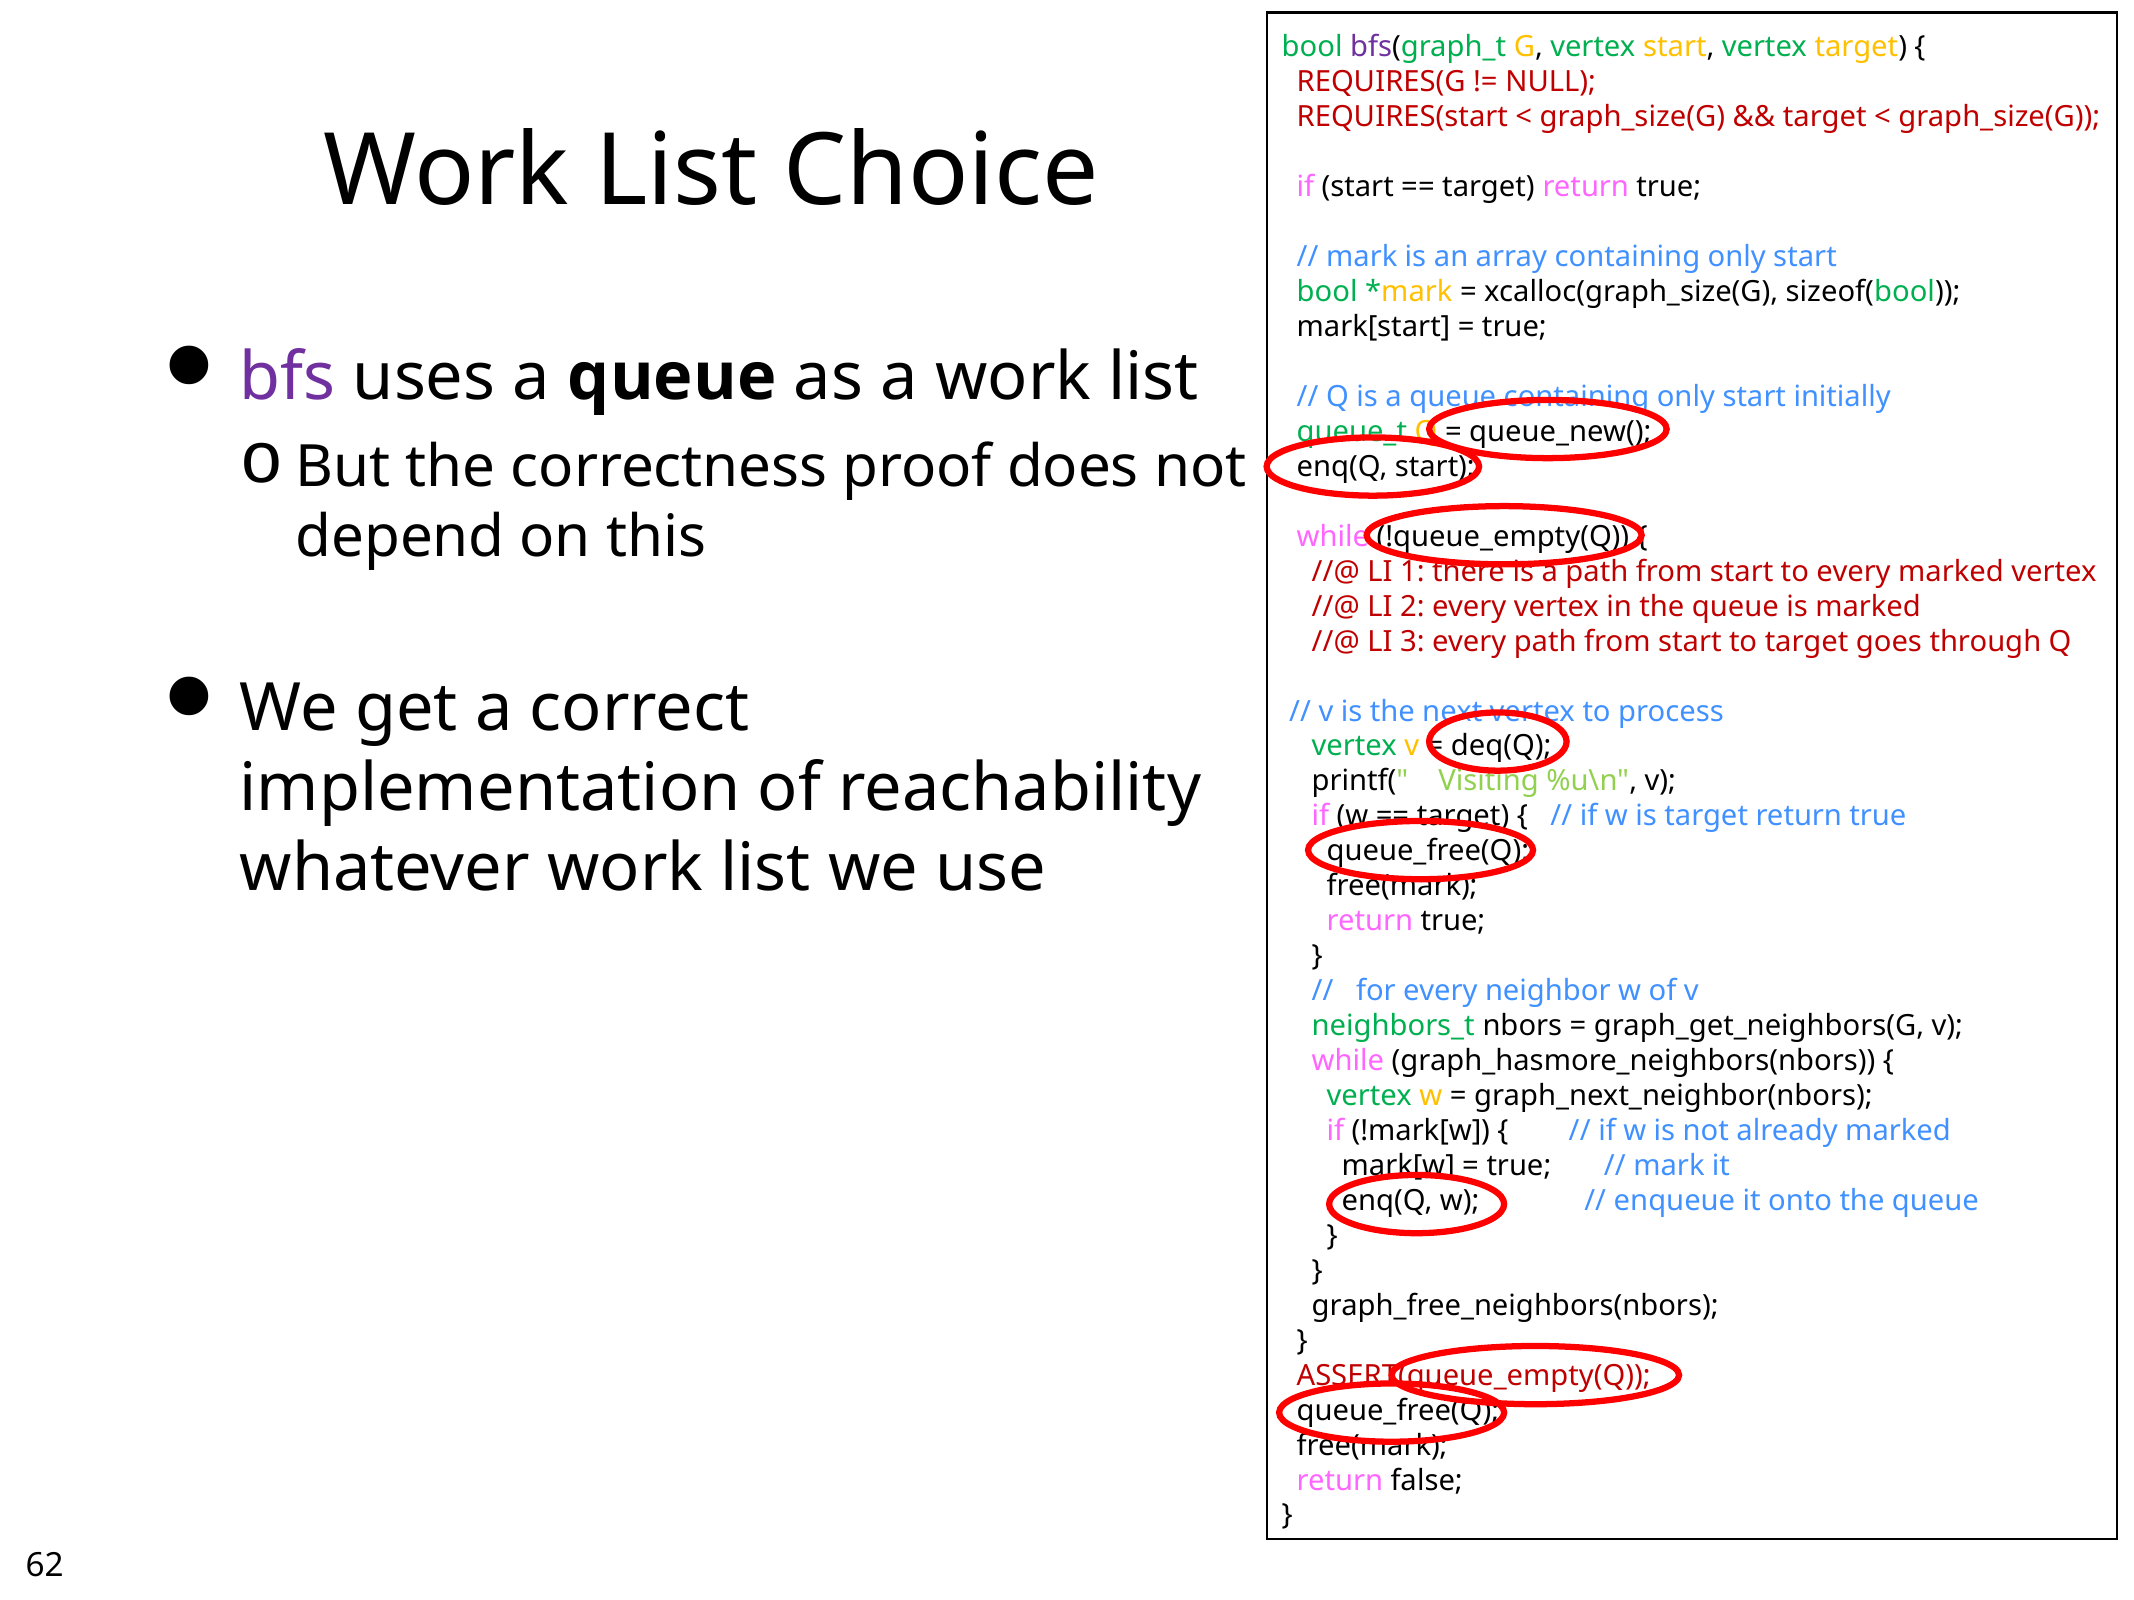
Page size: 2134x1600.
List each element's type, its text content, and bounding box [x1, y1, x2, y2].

text_box [1266, 437, 1480, 496]
text_box [1308, 820, 1534, 880]
text_box [1329, 1174, 1505, 1234]
title Work List Choice [155, 41, 1266, 289]
text_box [1279, 1383, 1505, 1442]
text_box [1366, 506, 1642, 565]
text_box [1391, 1345, 1680, 1405]
slide_number 61 [16, 1533, 74, 1588]
list bfs uses a queue as a work list But the correctness proof does not depend on this We get a correct implementation of reachability whatever work list we use [155, 324, 1266, 1457]
text_box bool bfs(graph_t G, vertex start, vertex target) { REQUIRES(G != NULL); REQUIRES(start < graph_size(G) && target < graph_size(G)); if (start == target) return true; // mark is an array containing only start bool *mark = xcalloc(graph_size(G), sizeof(bool)); mark[start] = true; // Q is a queue containing only start initially queue_t Q = queue_new(); enq(Q, start); while (!queue_empty(Q)) { //@ LI 1: there is a path from start to every marked vertex //@ LI 2: every vertex in the queue is marked //@ LI 3: every path from start to target goes through Q // v is the next vertex to process vertex v = deq(Q); printf(" Visiting %u\n", v); if (w == target) { // if w is target return true queue_free(Q); free(mark); return true; } // for every neighbor w of v neighbors_t nbors = graph_get_neighbors(G, v); while (graph_hasmore_neighbors(nbors)) { vertex w = graph_next_neighbor(nbors); if (!mark[w]) { // if w is not already marked mark[w] = true; // mark it enq(Q, w); // enqueue it onto the queue } } graph_free_neighbors(nbors); } ASSERT(queue_empty(Q)); queue_free(Q); free(mark); return false; } [1266, 12, 2117, 1540]
text_box [1429, 399, 1667, 459]
text_box [1429, 712, 1567, 771]
